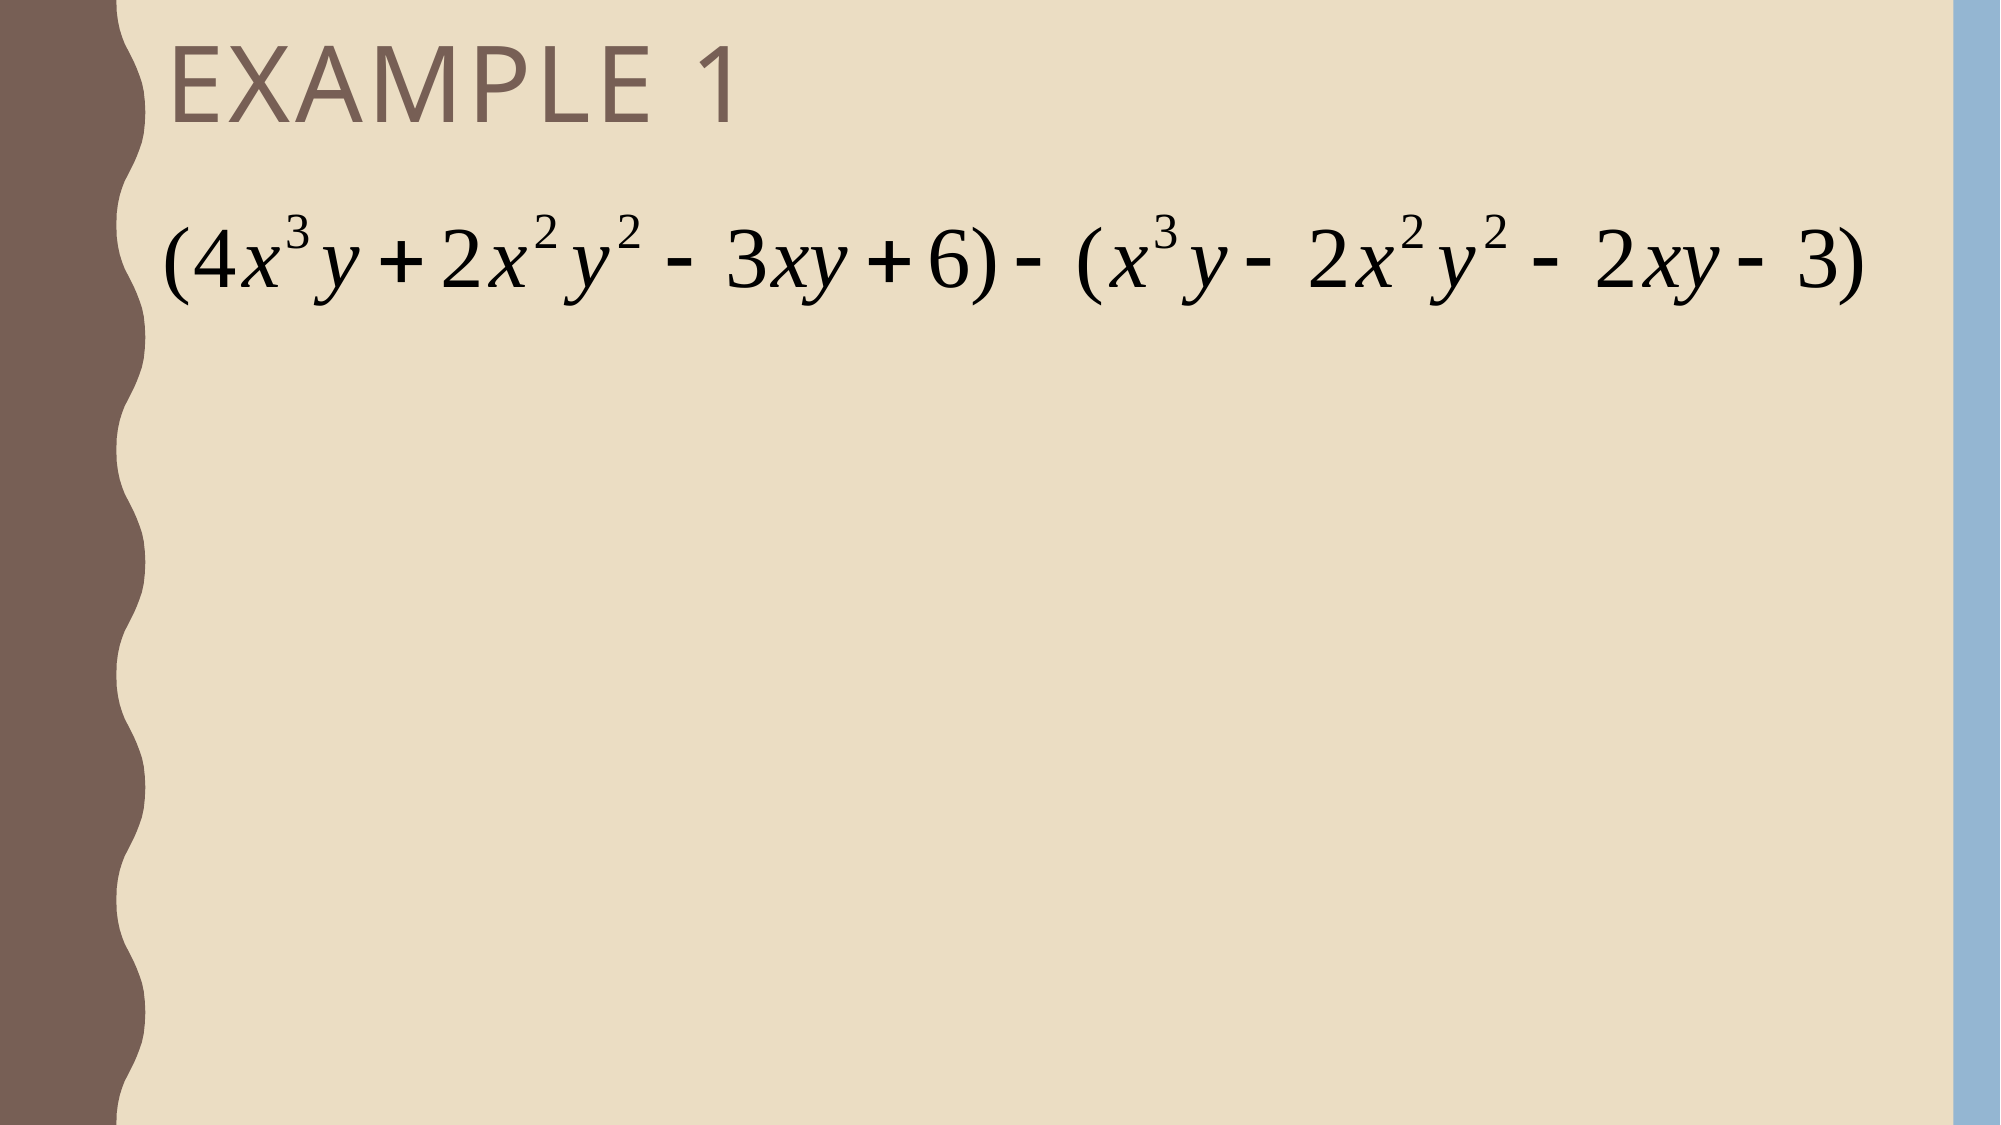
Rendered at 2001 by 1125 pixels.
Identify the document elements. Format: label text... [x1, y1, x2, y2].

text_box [150, 193, 1881, 324]
title Example 1 [150, 23, 1821, 193]
